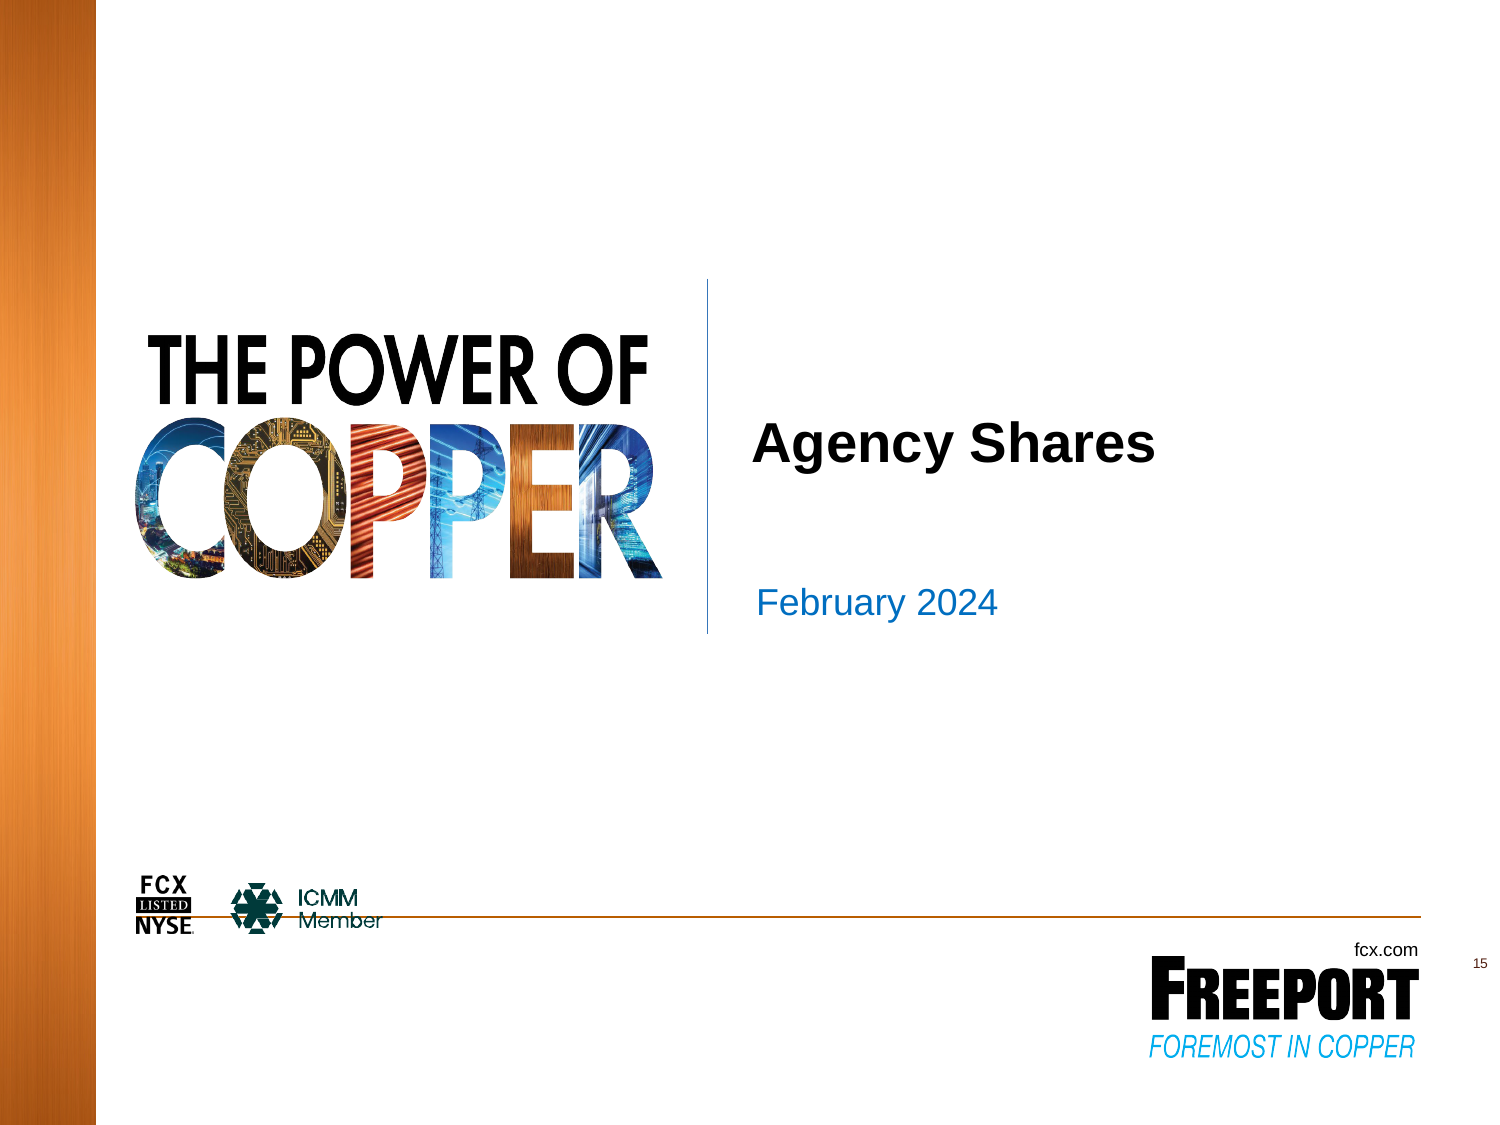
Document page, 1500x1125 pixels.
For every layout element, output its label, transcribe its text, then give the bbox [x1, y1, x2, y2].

picture [1223, 1047, 1228, 1058]
picture [0, 0, 96, 1125]
text_box [318, 916, 330, 928]
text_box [299, 889, 357, 906]
picture [1402, 1049, 1410, 1058]
picture [1186, 1038, 1194, 1045]
text_box [299, 911, 316, 928]
title Agency Shares [750, 310, 1182, 534]
picture [1297, 1044, 1304, 1058]
picture [1184, 1049, 1192, 1058]
picture [1215, 1044, 1219, 1058]
text_box February 2024 [754, 576, 1001, 623]
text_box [229, 883, 283, 934]
text_box 15 [1471, 953, 1490, 972]
picture [124, 322, 670, 594]
picture [1358, 1038, 1366, 1045]
picture [1167, 1038, 1177, 1055]
picture [1149, 956, 1419, 1058]
text_box [376, 916, 383, 928]
picture [1404, 1038, 1412, 1045]
text_box fcx.com [1352, 935, 1420, 960]
picture [1339, 1038, 1349, 1055]
picture [136, 875, 194, 934]
picture [1237, 1038, 1247, 1055]
text_box [350, 911, 375, 928]
text_box [331, 916, 349, 928]
picture [1374, 1038, 1381, 1045]
